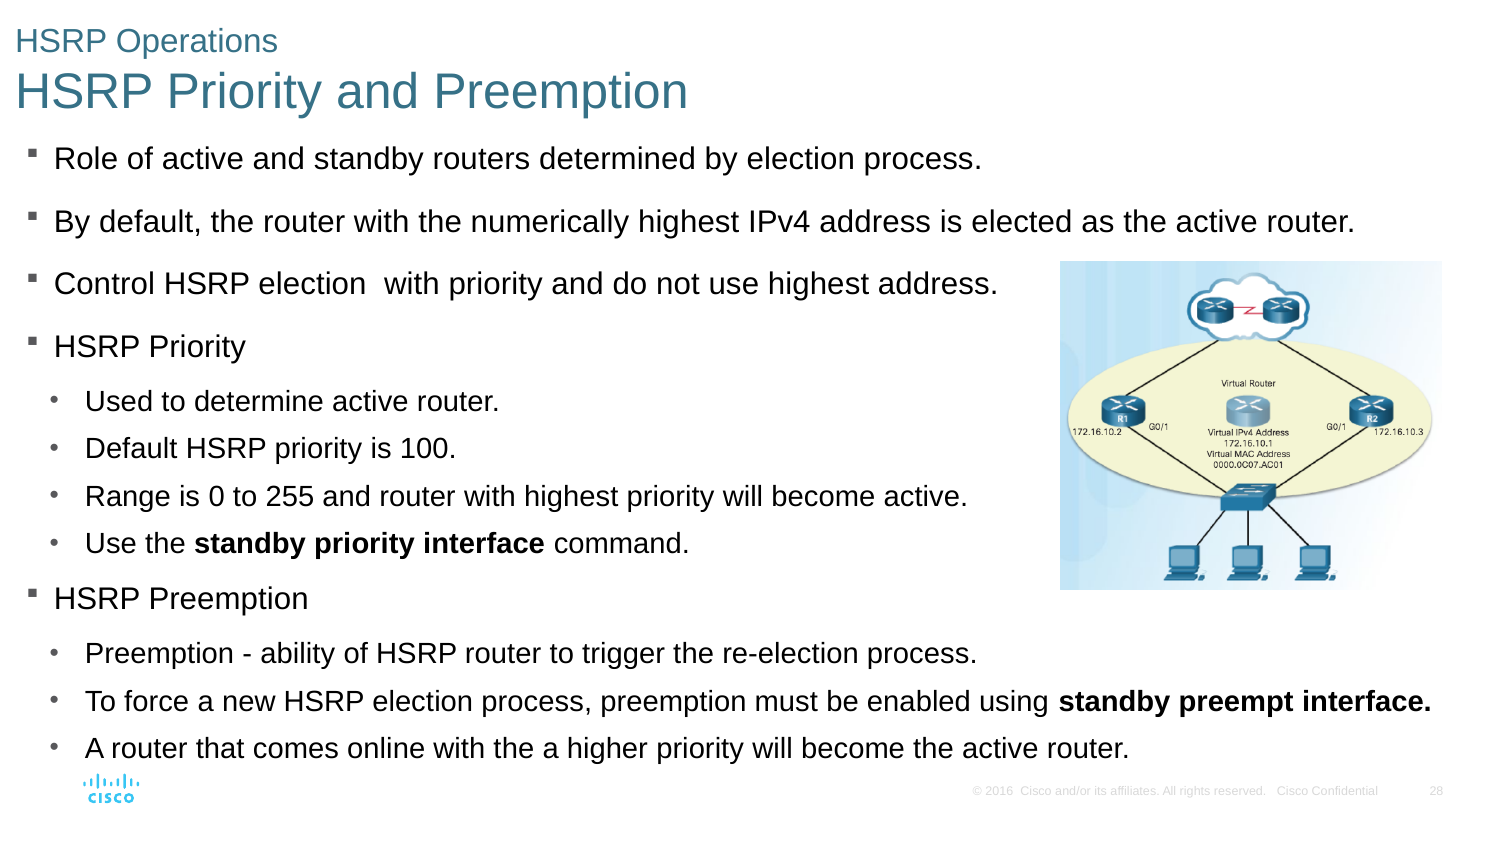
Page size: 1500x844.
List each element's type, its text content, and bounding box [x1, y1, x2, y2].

title HSRP Operations HSRP Priority and Preemption [0, 6, 1500, 131]
text_box Role of active and standby routers determined by election process. By default, the router with the numerically highest IPv4 address is elected as the active router. Control HSRP election with priority and do not use highest address. HSRP Priority Used to determine active router. Default HSRP priority is 100. Range is 0 to 255 and router with highest priority will become active. Use the standby priority interface command. HSRP Preemption Preemption - ability of HSRP router to trigger the re-election process. To force a new HSRP election process, preemption must be enabled using standby preempt interface. A router that comes online with the a higher priority will become the active router. [11, 130, 1500, 828]
picture [1060, 261, 1442, 590]
